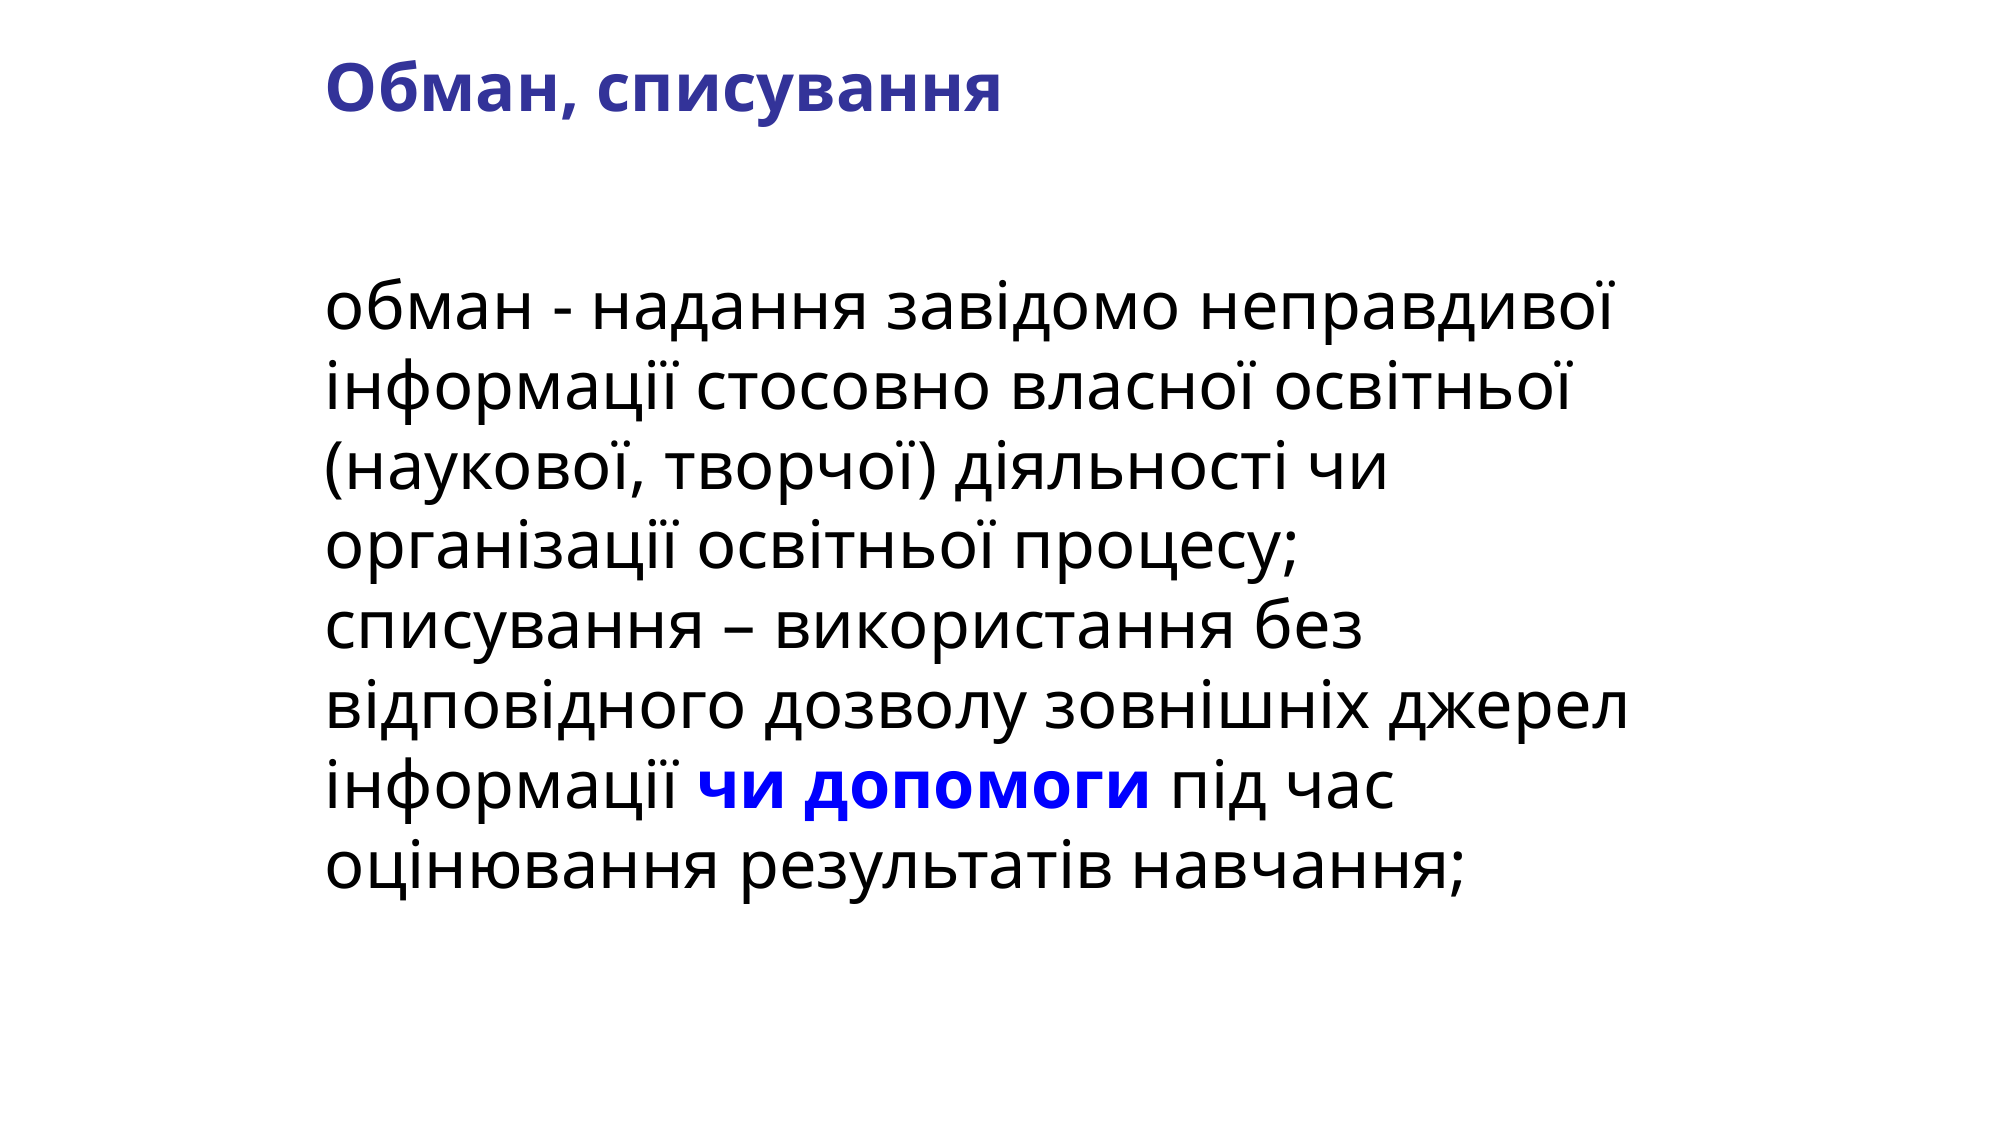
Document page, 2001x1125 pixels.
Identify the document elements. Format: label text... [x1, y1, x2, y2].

title Обман, списування [324, 45, 1675, 126]
list обман - надання завідомо неправдивої інформації стосовно власної освітньої (наукової, творчої) діяльності чи організації освітньої процесу; списування – використання без відповідного дозволу зовнішніх джерел інформації чи допомоги під час оцінювання результатів навчання; [324, 262, 1675, 909]
